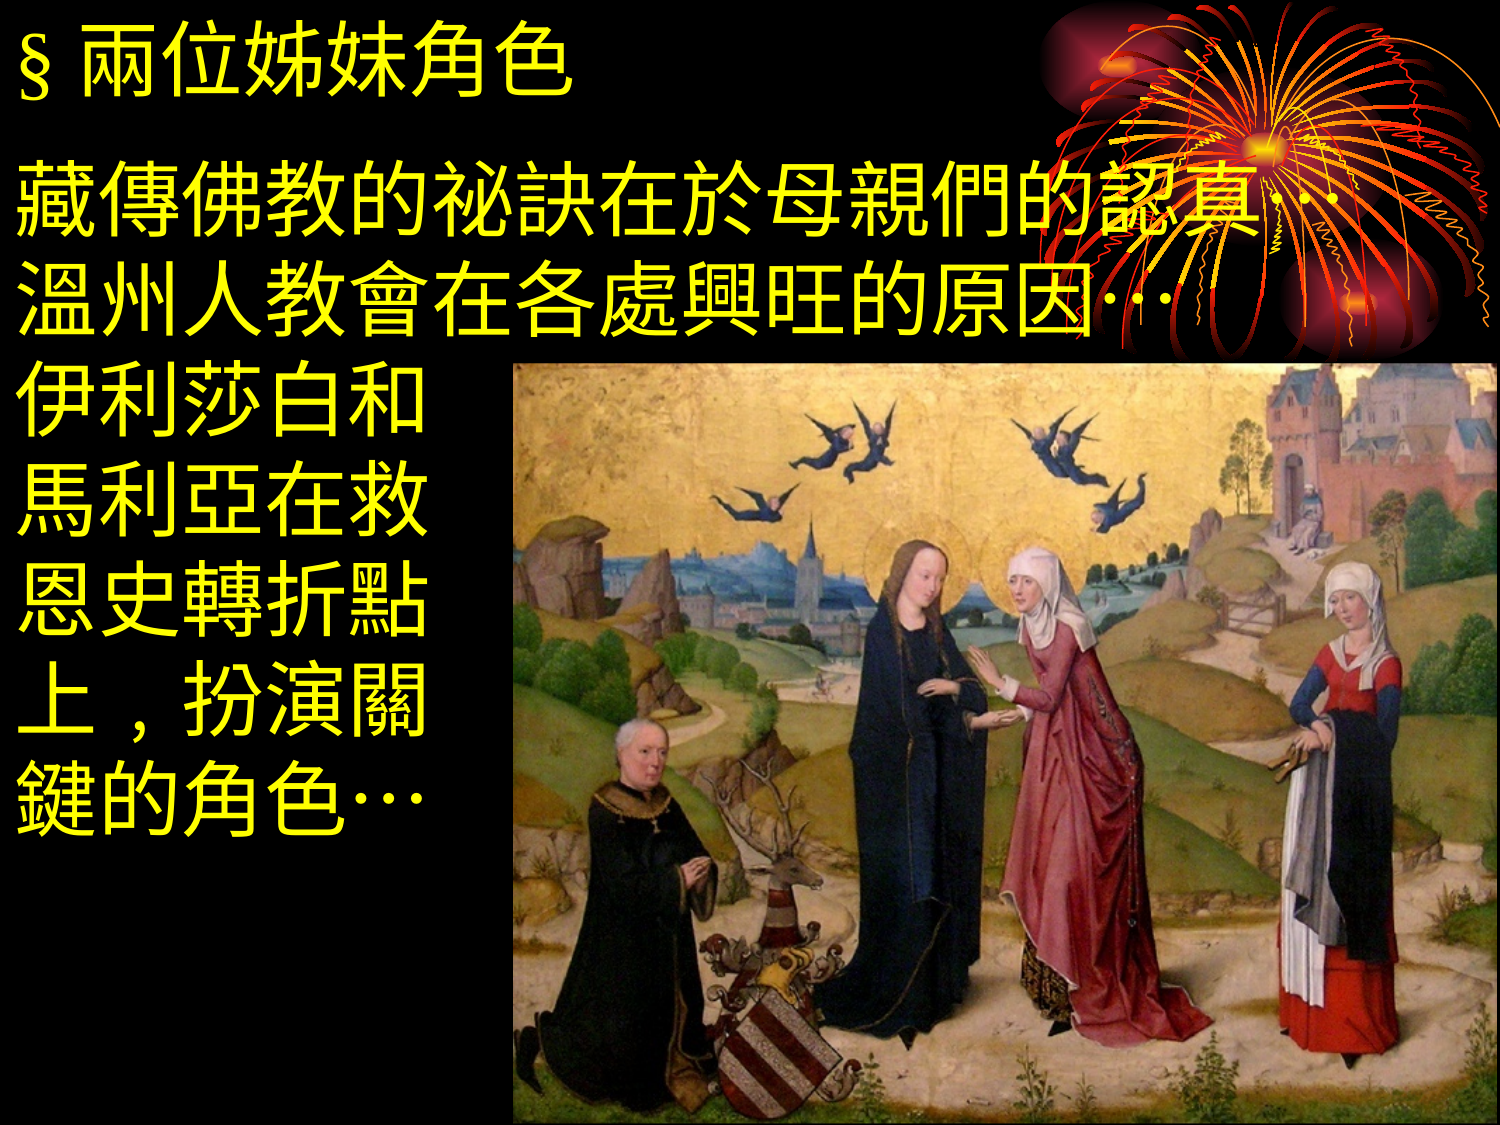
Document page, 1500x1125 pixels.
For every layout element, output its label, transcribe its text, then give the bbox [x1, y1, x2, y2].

text_box §兩位姊妹角色 藏傳佛教的祕訣在於母親們的認真… 溫州人教會在各處興旺的原因… 伊利莎白和 馬利亞在救 恩史轉折點 上﹐扮演關 鍵的角色… [0, 0, 1500, 855]
picture [513, 362, 1497, 1125]
